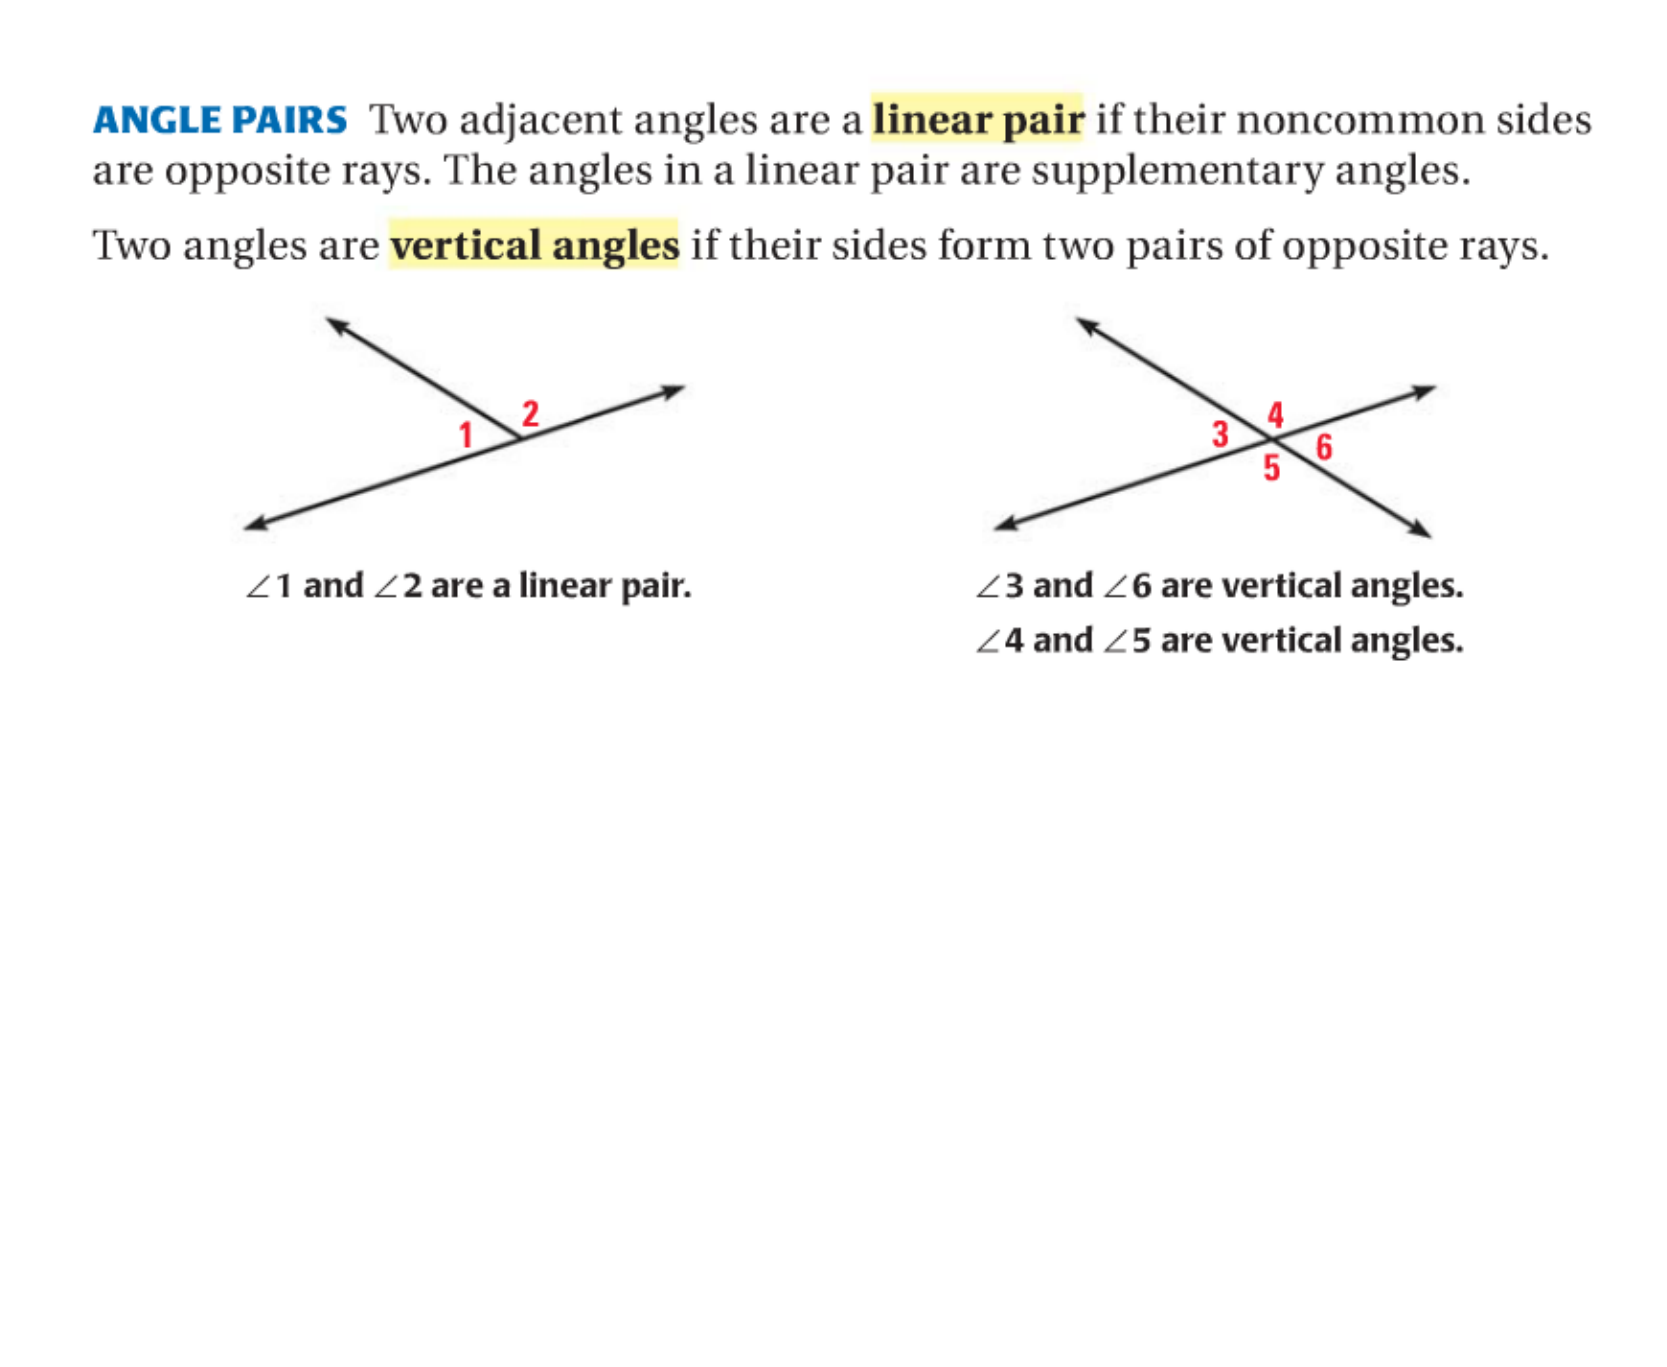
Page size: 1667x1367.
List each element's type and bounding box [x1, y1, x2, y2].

picture [0, 68, 1667, 682]
